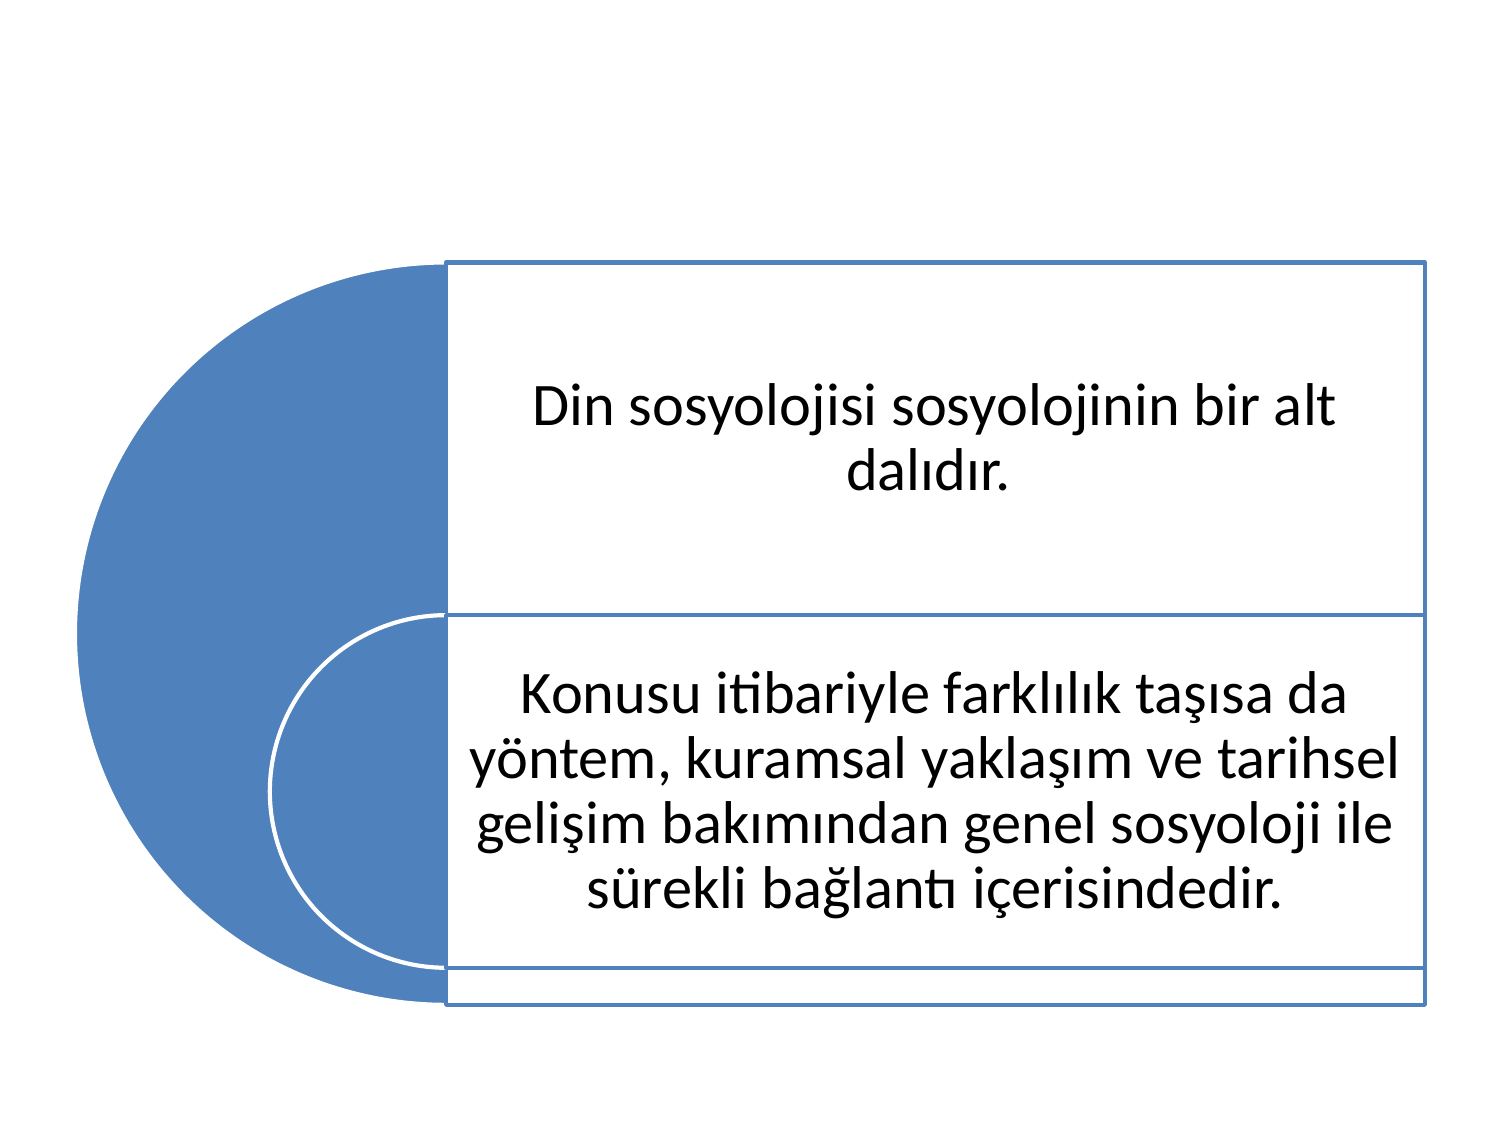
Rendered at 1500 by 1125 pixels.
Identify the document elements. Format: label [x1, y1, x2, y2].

list [74, 262, 1426, 1006]
